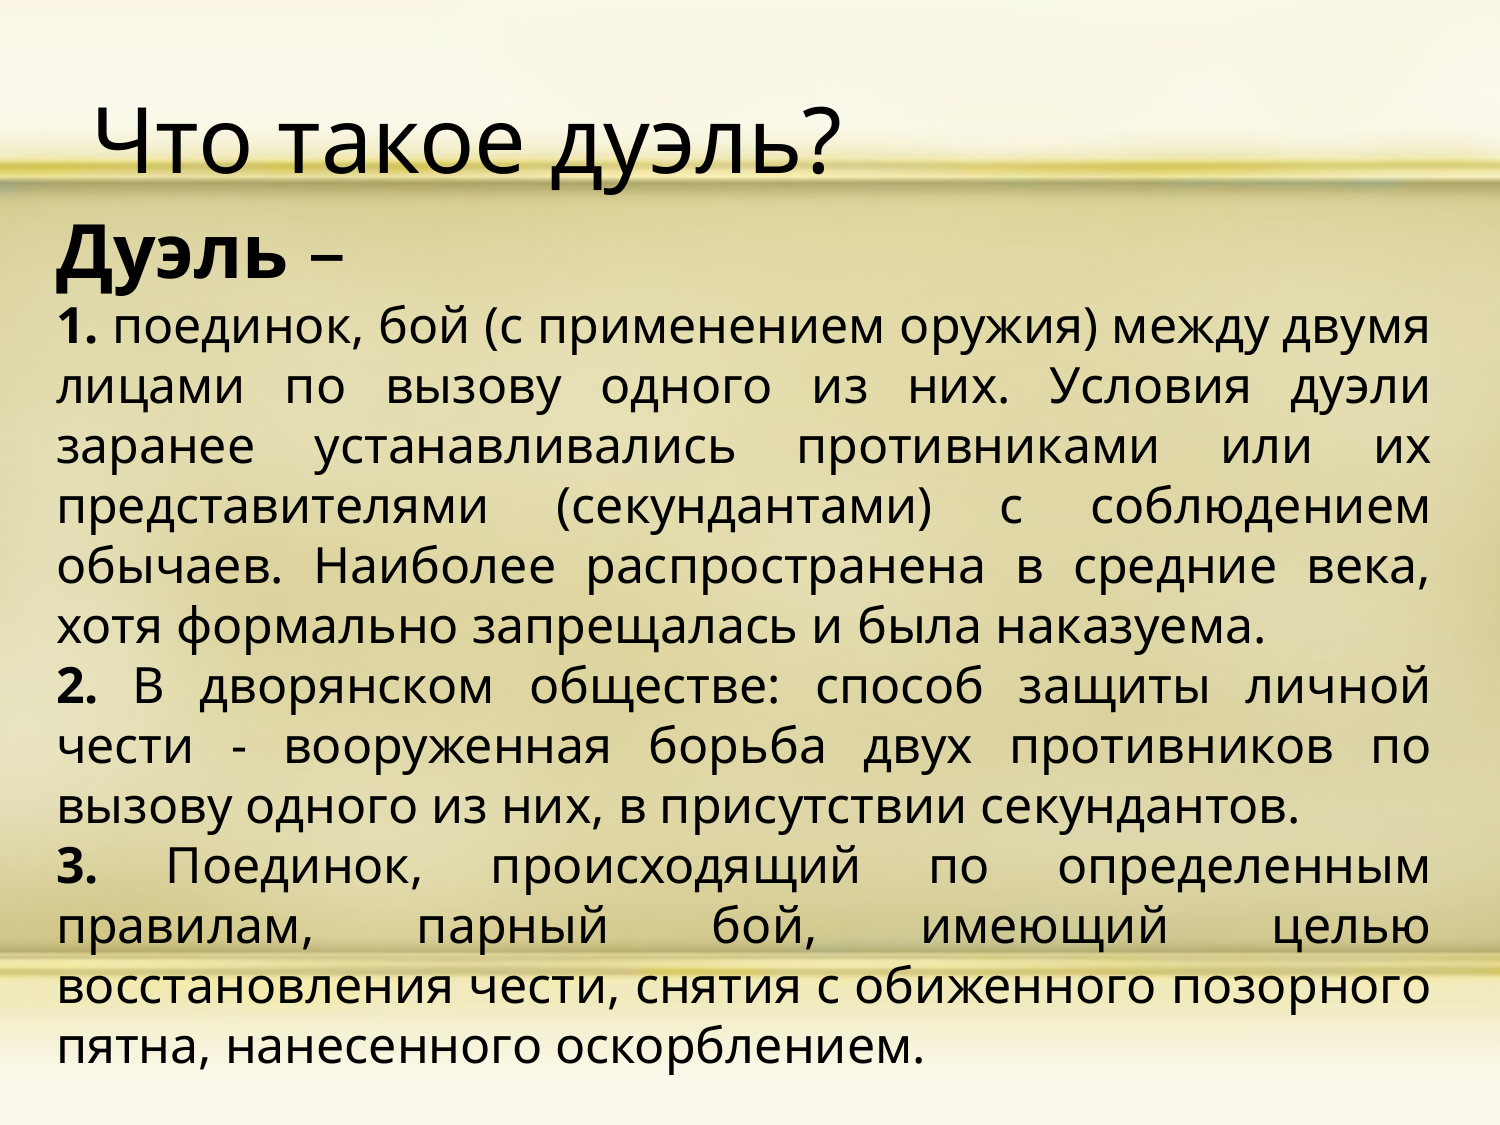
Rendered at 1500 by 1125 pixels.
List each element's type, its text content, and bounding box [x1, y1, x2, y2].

picture [0, 0, 1500, 1125]
text_box Дуэль – 1. поединок, бой (с применением оружия) между двумя лицами по вызову одного из них. Условия дуэли заранее устанавливались противниками или их представителями (секундантами) с соблюдением обычаев. Наиболее распространена в средние века, хотя формально запрещалась и была наказуема. 2. В дворянском обществе: способ защиты личной чести - вооруженная борьба двух противников по вызову одного из них, в присутствии секундантов. 3. Поединок, происходящий по определенным правилам, парный бой, имеющий целью восстановления чести, снятия с обиженного позорного пятна, нанесенного оскорблением. [41, 196, 1447, 1081]
title Что такое дуэль? [76, 42, 1427, 231]
